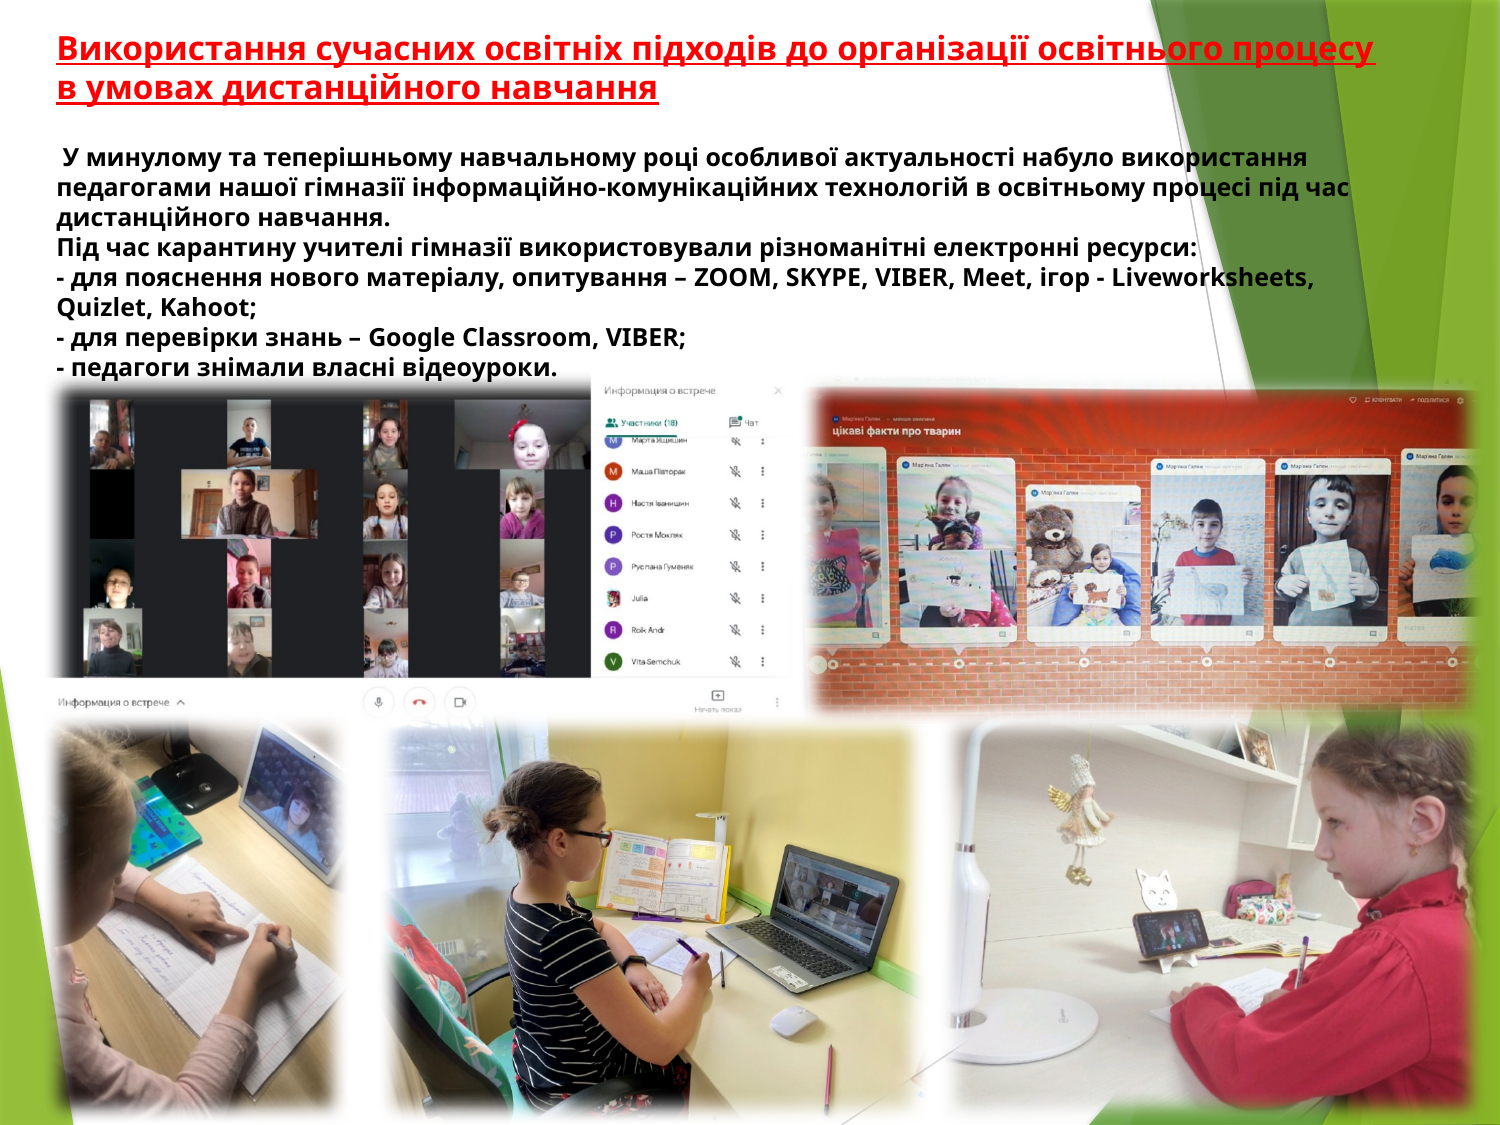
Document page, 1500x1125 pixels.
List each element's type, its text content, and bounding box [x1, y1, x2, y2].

picture [40, 371, 1489, 1125]
title Використання сучасних освітніх підходів до організації освітнього процесу в умовах дистанційного навчання У минулому та теперішньому навчальному році особливої актуальності набуло використання педагогами нашої гімназії інформаційно-комунікаційних технологій в освітньому процесі під час дистанційного навчання. Під час карантину учителі гімназії використовували різноманітні електронні ресурси: - для пояснення нового матеріалу, опитування – ZOOM, SKYPE, VIBER, Meet, ігор - Liveworksheets, Quizlet, Kahoot; - для перевірки знань – Google Classroom, VIBER; - педагоги знімали власні відеоуроки. [41, 18, 1392, 372]
